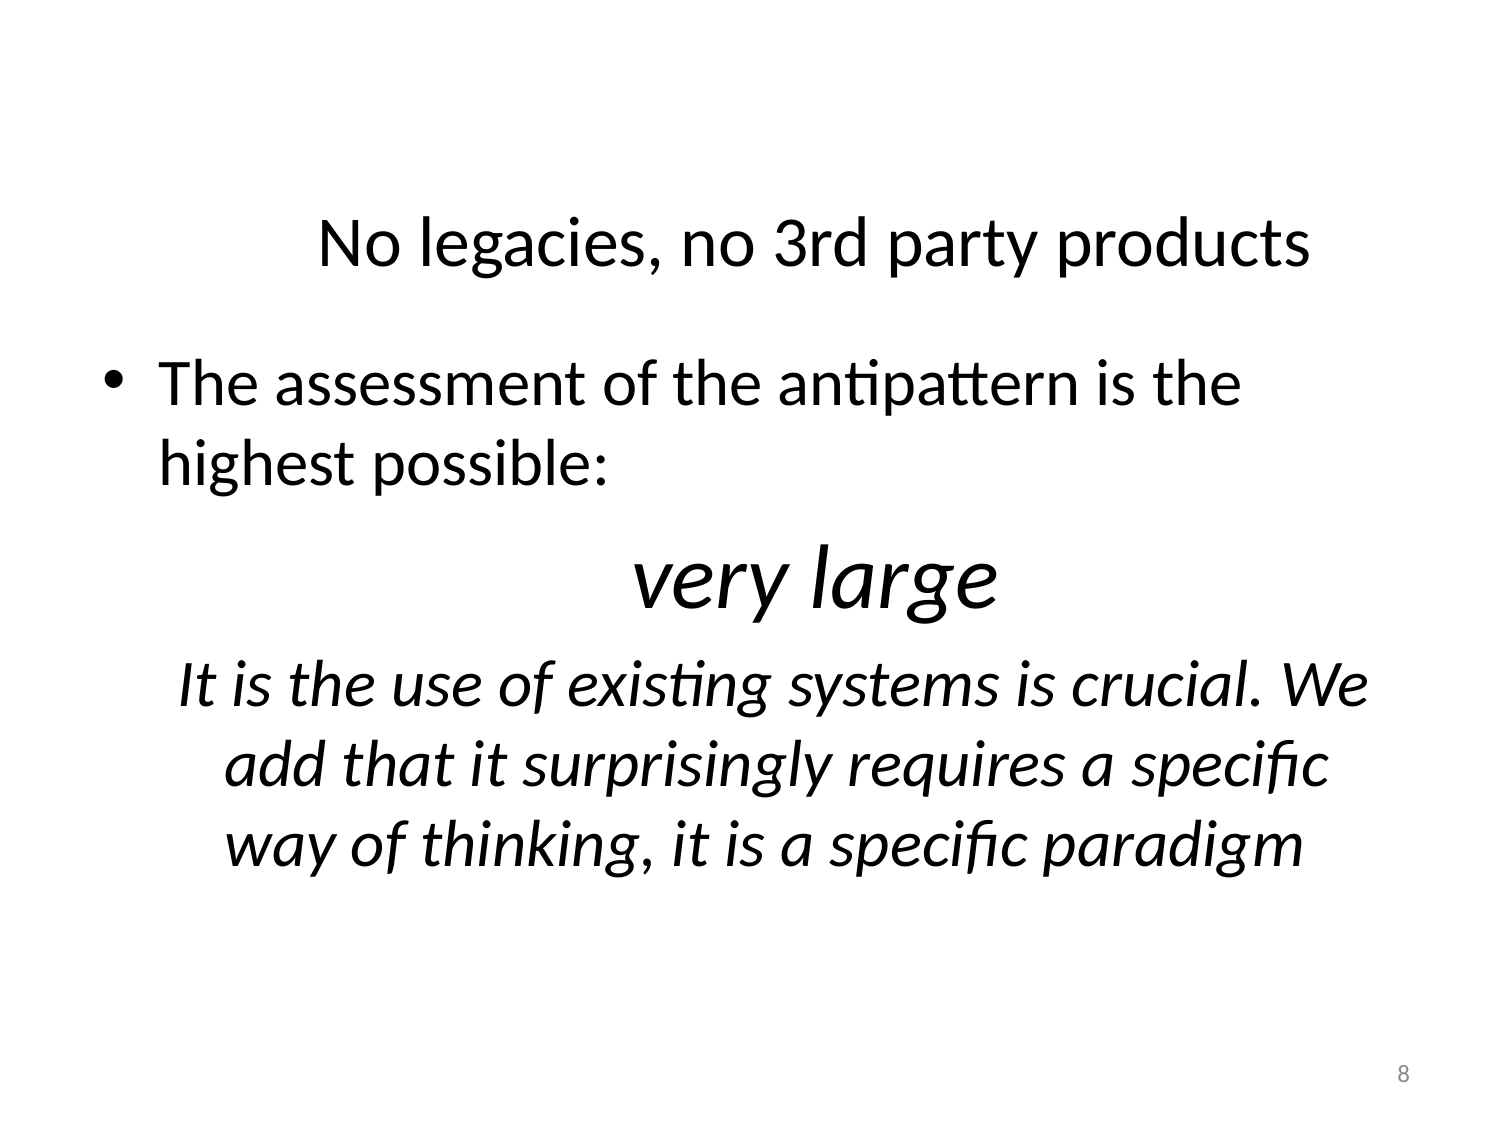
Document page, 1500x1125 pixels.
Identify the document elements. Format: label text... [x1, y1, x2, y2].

slide_number 8 [1074, 1042, 1425, 1103]
title No legacies, no 3rd party products [162, 101, 1468, 289]
list The assessment of the antipattern is the highest possible: very large It is the use of existing systems is crucial. We add that it surprisingly requires a specific way of thinking, it is a specific paradigm [87, 331, 1469, 1006]
